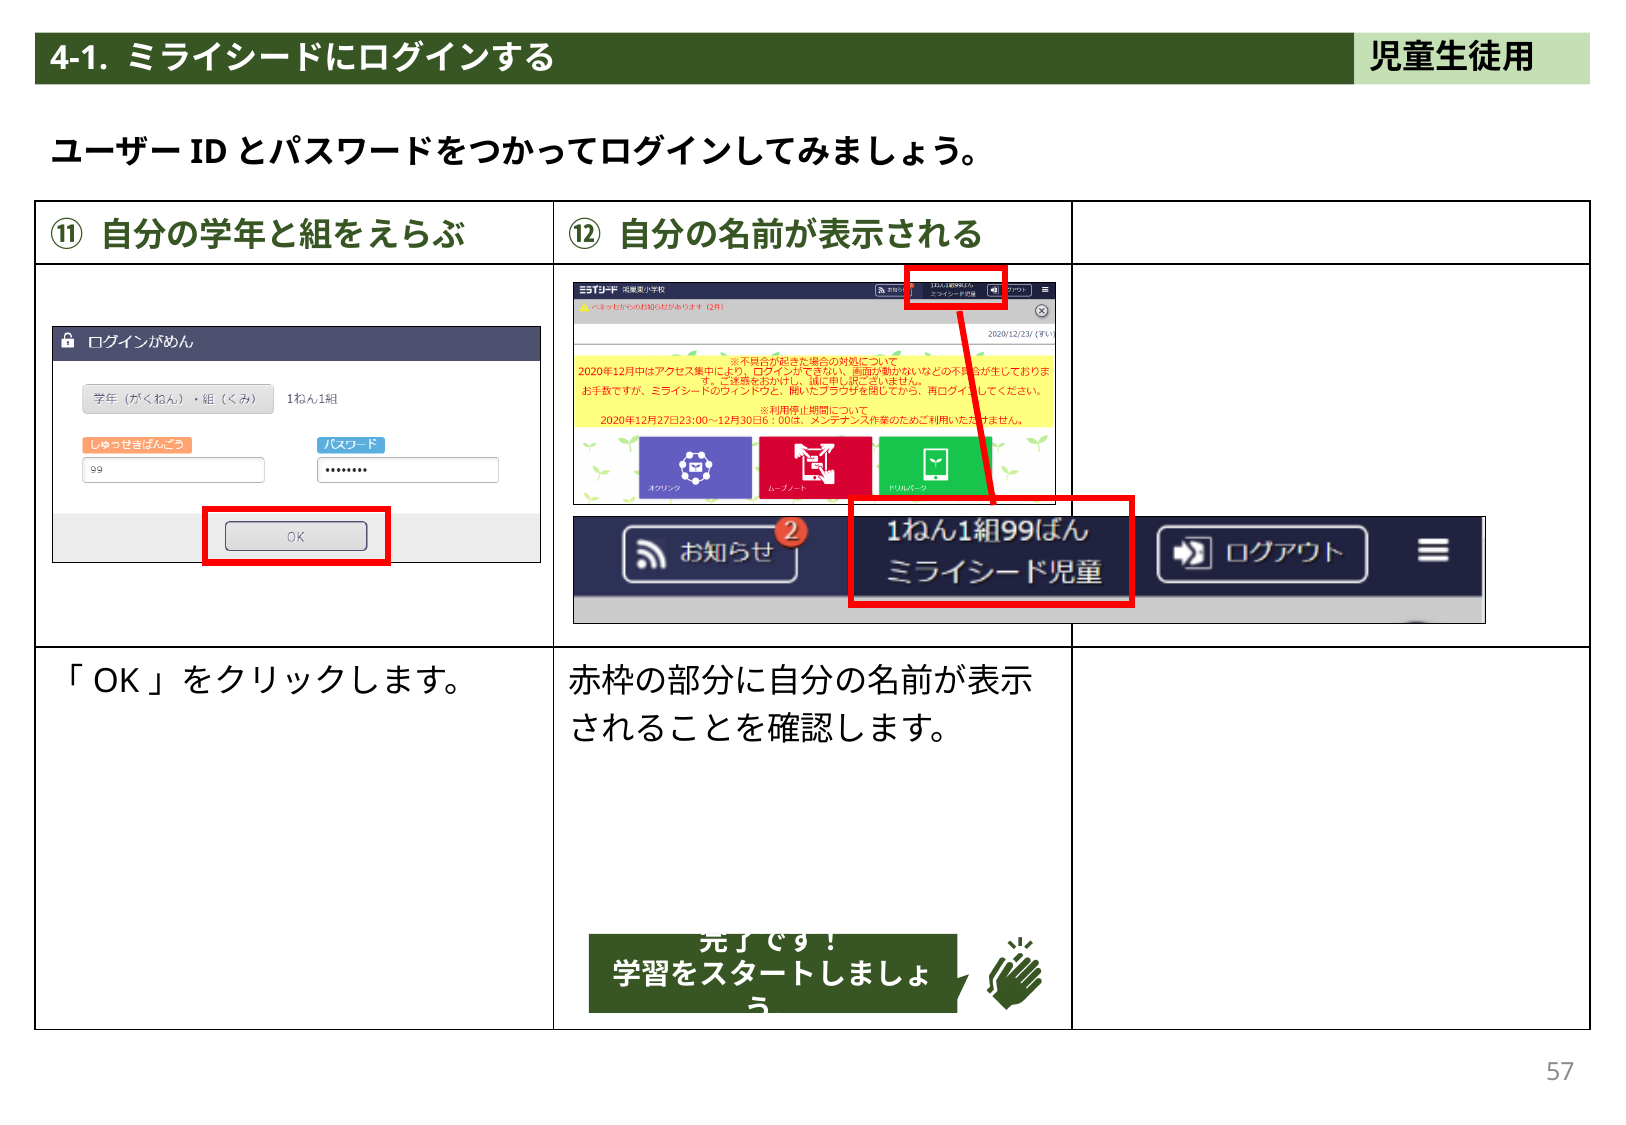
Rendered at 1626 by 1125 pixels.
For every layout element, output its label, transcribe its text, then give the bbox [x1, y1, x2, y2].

table_header [1073, 202, 1589, 263]
table_cell [36, 265, 553, 646]
text_box [906, 267, 1006, 282]
table_header ⑪ 自分の学年と組をえらぶ [36, 202, 553, 263]
table_cell 赤枠の部分に自分の名前が表示 されることを確認します。 [554, 648, 1071, 1029]
table_cell [554, 265, 1071, 646]
slide_number 57 [1147, 1042, 1590, 1103]
table_header ⑫ 自分の名前が表示される [554, 202, 1071, 263]
picture [573, 516, 1486, 624]
table_cell [1073, 648, 1589, 1029]
text_box [850, 497, 1133, 516]
table_cell [1073, 265, 1589, 646]
picture [573, 282, 1056, 505]
picture [52, 326, 541, 563]
title 4-1. ミライシードにログインする [35, 32, 1354, 85]
picture [972, 931, 1056, 1015]
text_box 完了です！ 学習をスタートしましょう。 [588, 933, 970, 1013]
table_cell 「OK」をクリックします。 [36, 648, 553, 1029]
list 児童生徒用 [1354, 32, 1590, 85]
list ユーザーIDとパスワードをつかってログインしてみましょう。 [35, 113, 1590, 179]
